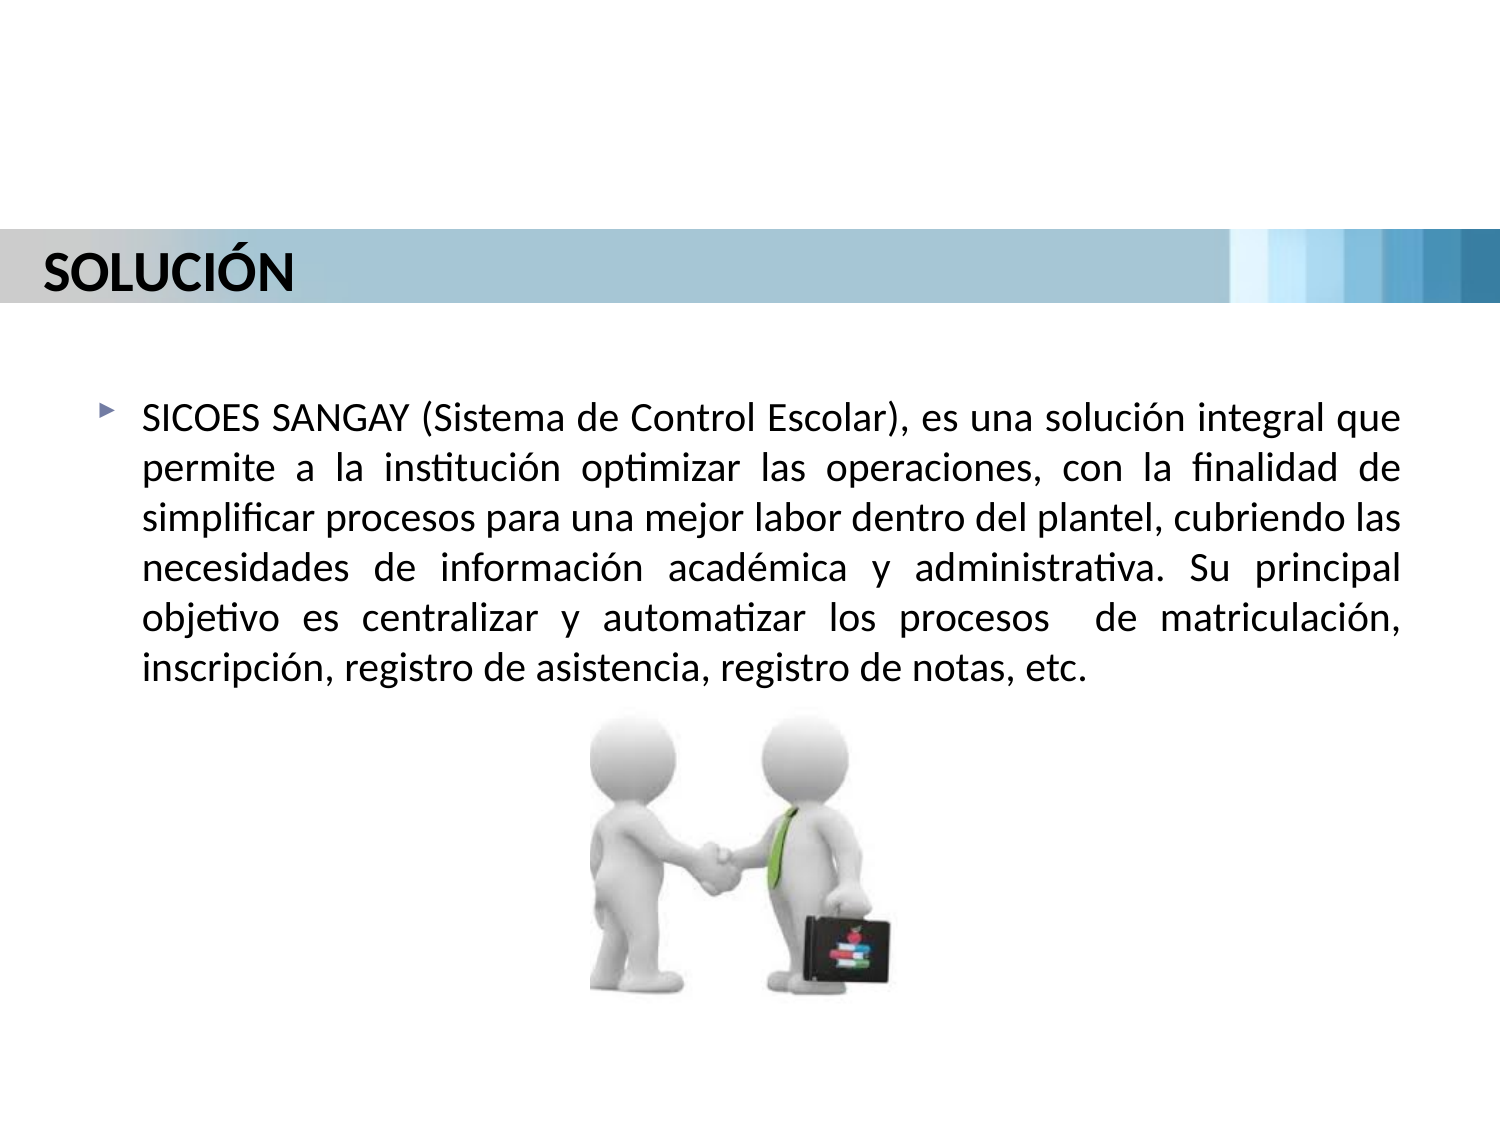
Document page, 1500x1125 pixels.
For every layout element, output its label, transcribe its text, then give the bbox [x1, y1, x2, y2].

picture [0, 229, 1500, 304]
list SICOES SANGAY (Sistema de Control Escolar), es una solución integral que permite a la institución optimizar las operaciones, con la finalidad de simplificar procesos para una mejor labor dentro del plantel, cubriendo las necesidades de información académica y administrativa. Su principal objetivo es centralizar y automatizar los procesos de matriculación, inscripción, registro de asistencia, registro de notas, etc. [82, 382, 1417, 710]
picture [589, 695, 910, 1016]
